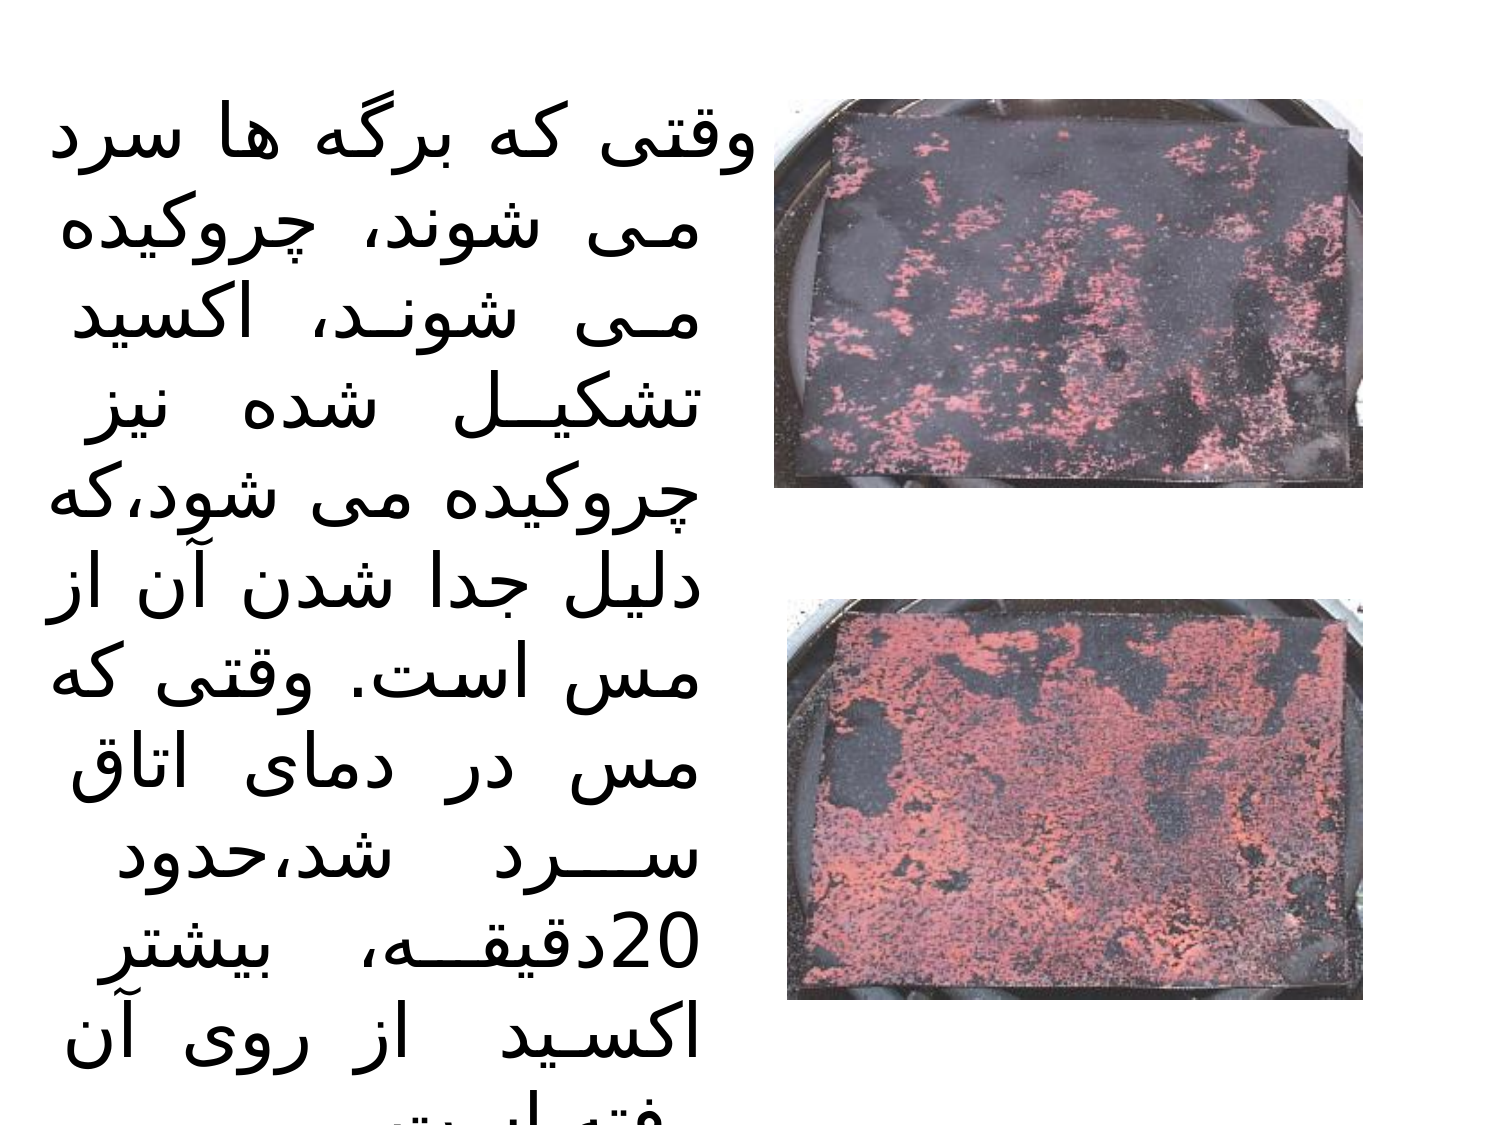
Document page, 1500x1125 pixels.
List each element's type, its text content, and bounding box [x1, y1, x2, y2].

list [774, 99, 1363, 488]
list وقتی که برگه ها سرد می شوند، چروکیده می شوند، اکسید تشکیل شده نیز چروکیده می شود،که دلیل جدا شدن آن از مس است. وقتی که مس در دمای اتاق سرد شد،حدود 20دقیقه، بیشتر اکسید از روی آن رفته است. [27, 74, 776, 1006]
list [787, 599, 1363, 1001]
